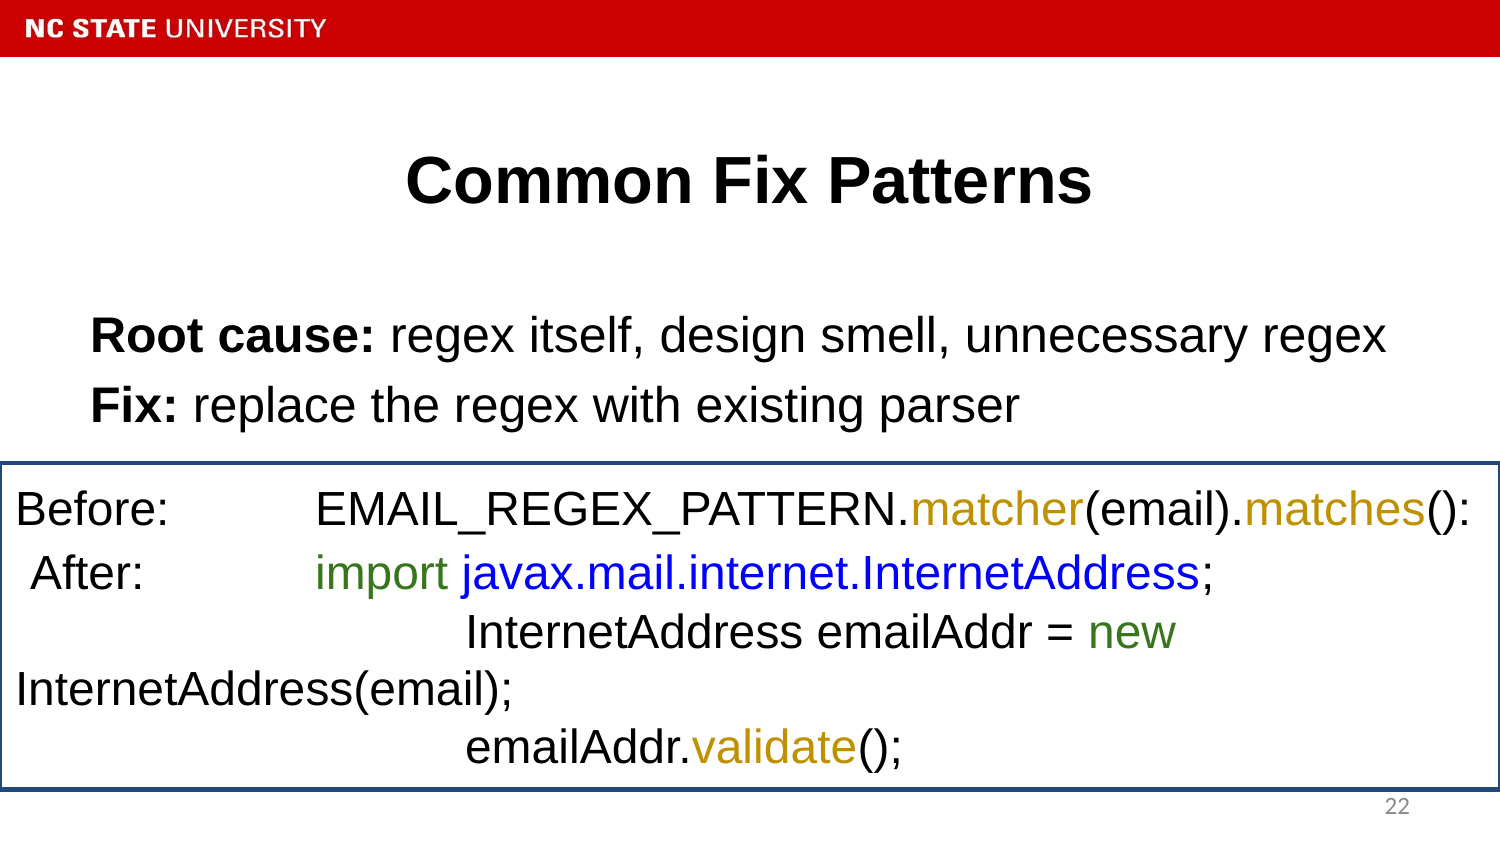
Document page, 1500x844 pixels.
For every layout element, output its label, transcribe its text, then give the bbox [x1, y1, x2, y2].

list Root cause: regex itself, design smell, unnecessary regex Fix: replace the regex with existing parser [75, 287, 1425, 462]
slide_number ‹#› [1074, 790, 1425, 827]
title Common Fix Patterns [75, 110, 1425, 243]
picture [0, 0, 1500, 57]
text_box Before: EMAIL_REGEX_PATTERN.matcher(email).matches(): After: import javax.mail.internet.InternetAddress; InternetAddress emailAddr = new InternetAddress(email); emailAddr.validate(); [0, 462, 1500, 790]
